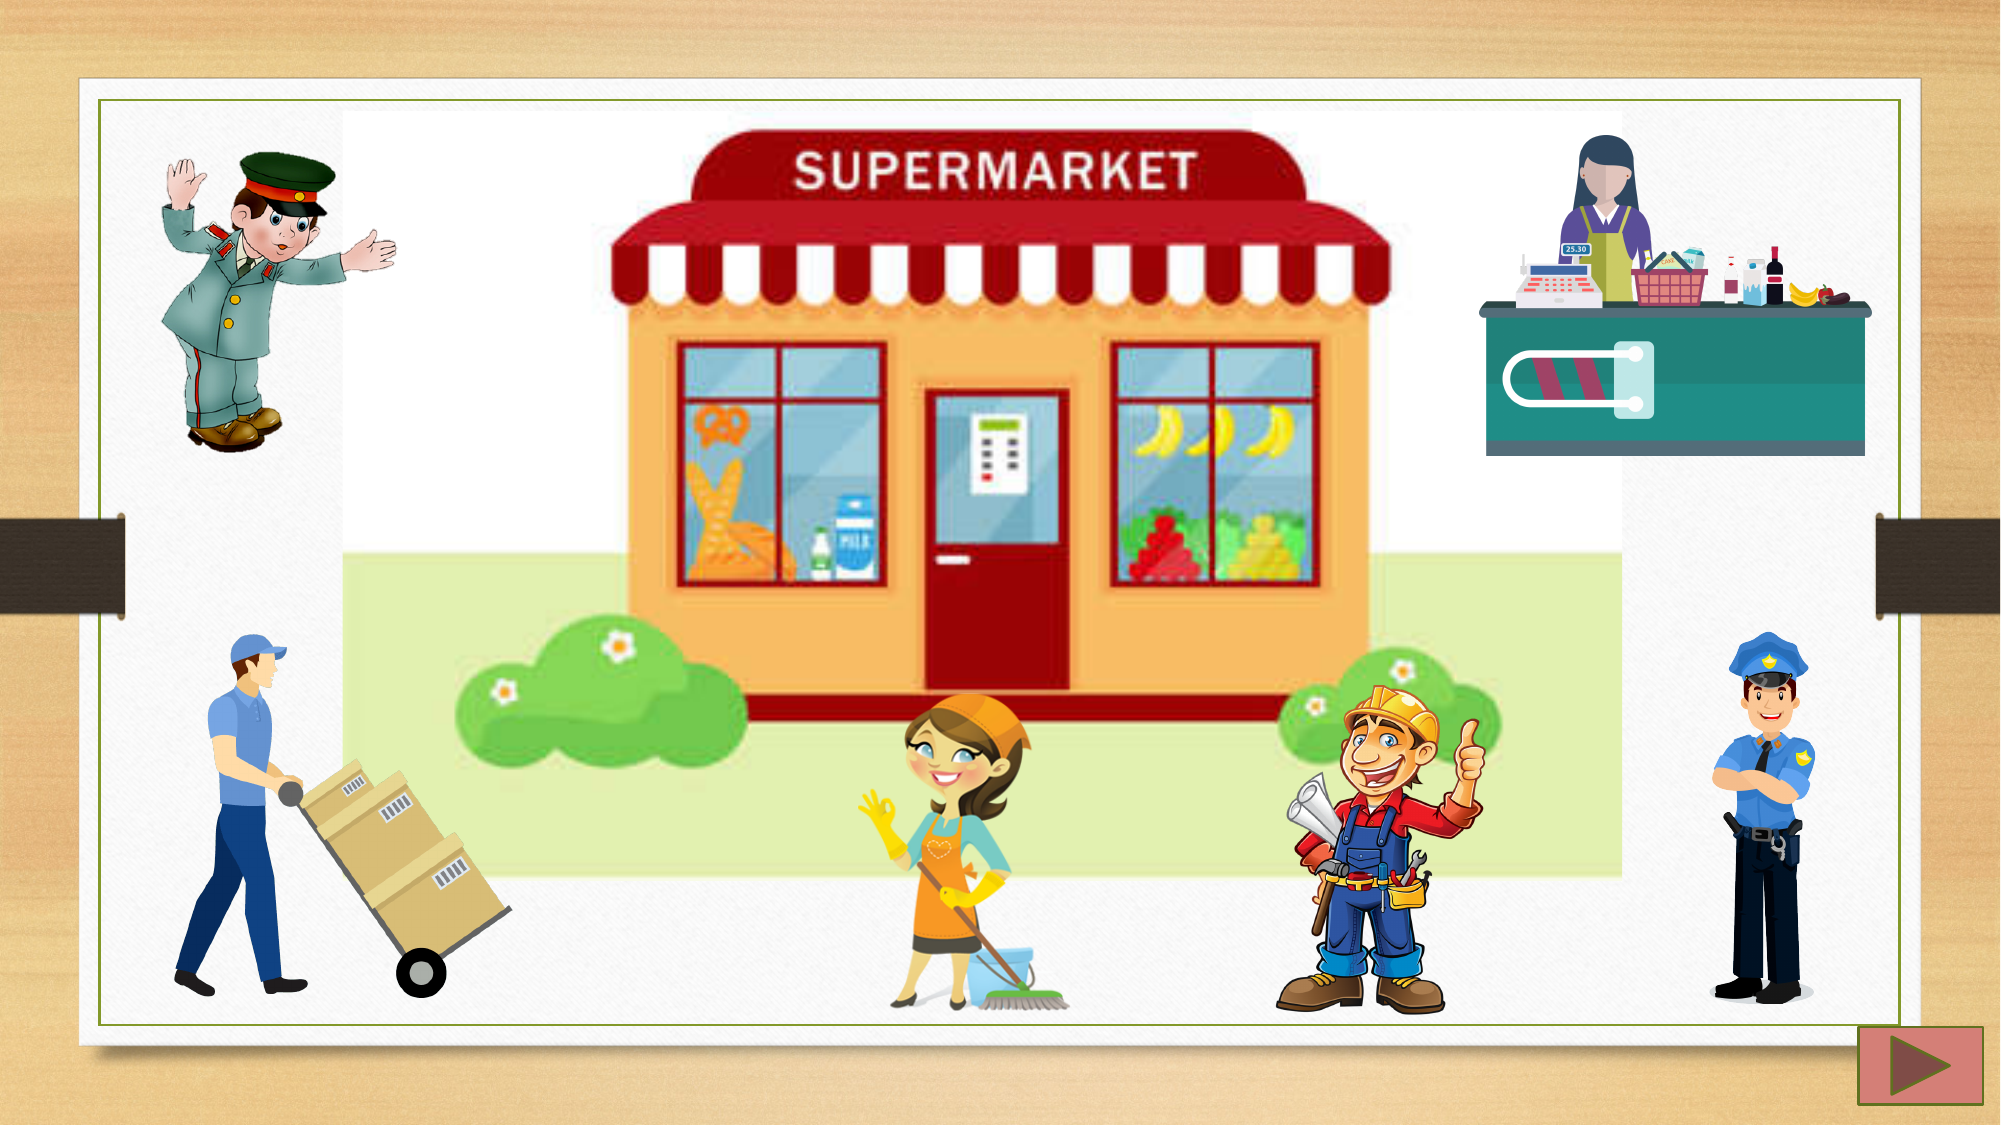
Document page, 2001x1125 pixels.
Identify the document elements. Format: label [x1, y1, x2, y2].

text_box [1857, 1026, 1984, 1106]
picture [0, 0, 2001, 1125]
